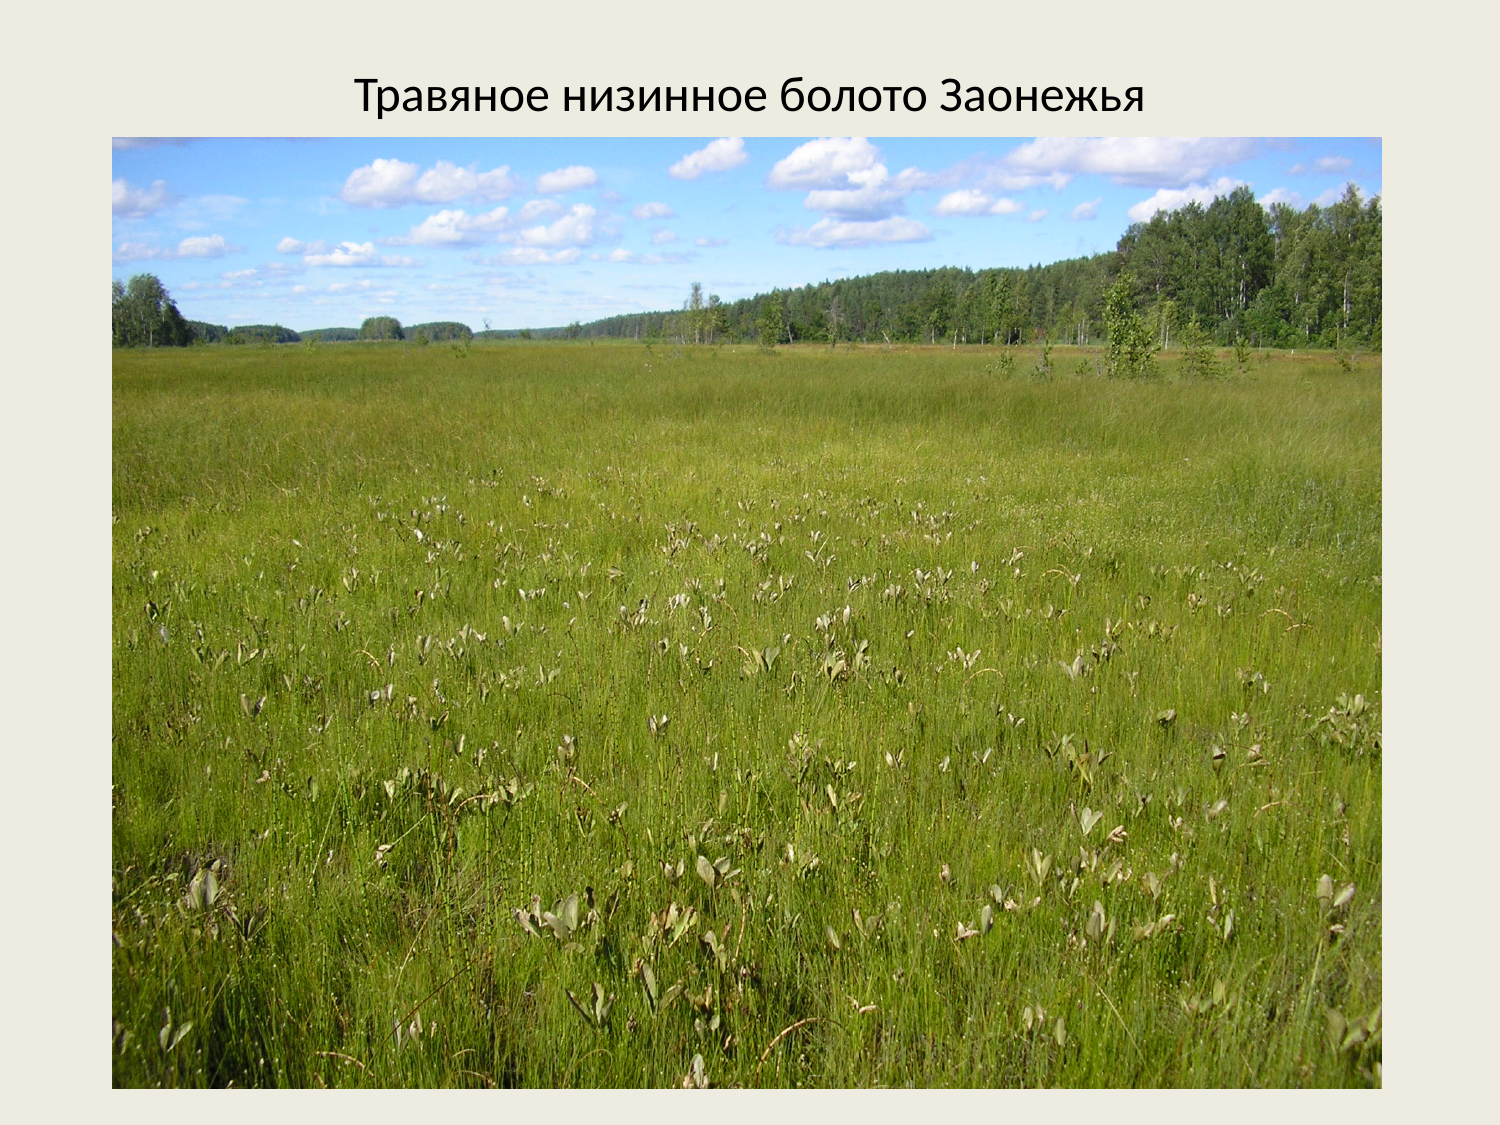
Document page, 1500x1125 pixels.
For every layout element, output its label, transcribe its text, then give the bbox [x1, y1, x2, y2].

picture [111, 136, 1382, 1090]
title Травяное низинное болото Заонежья [75, 45, 1425, 138]
